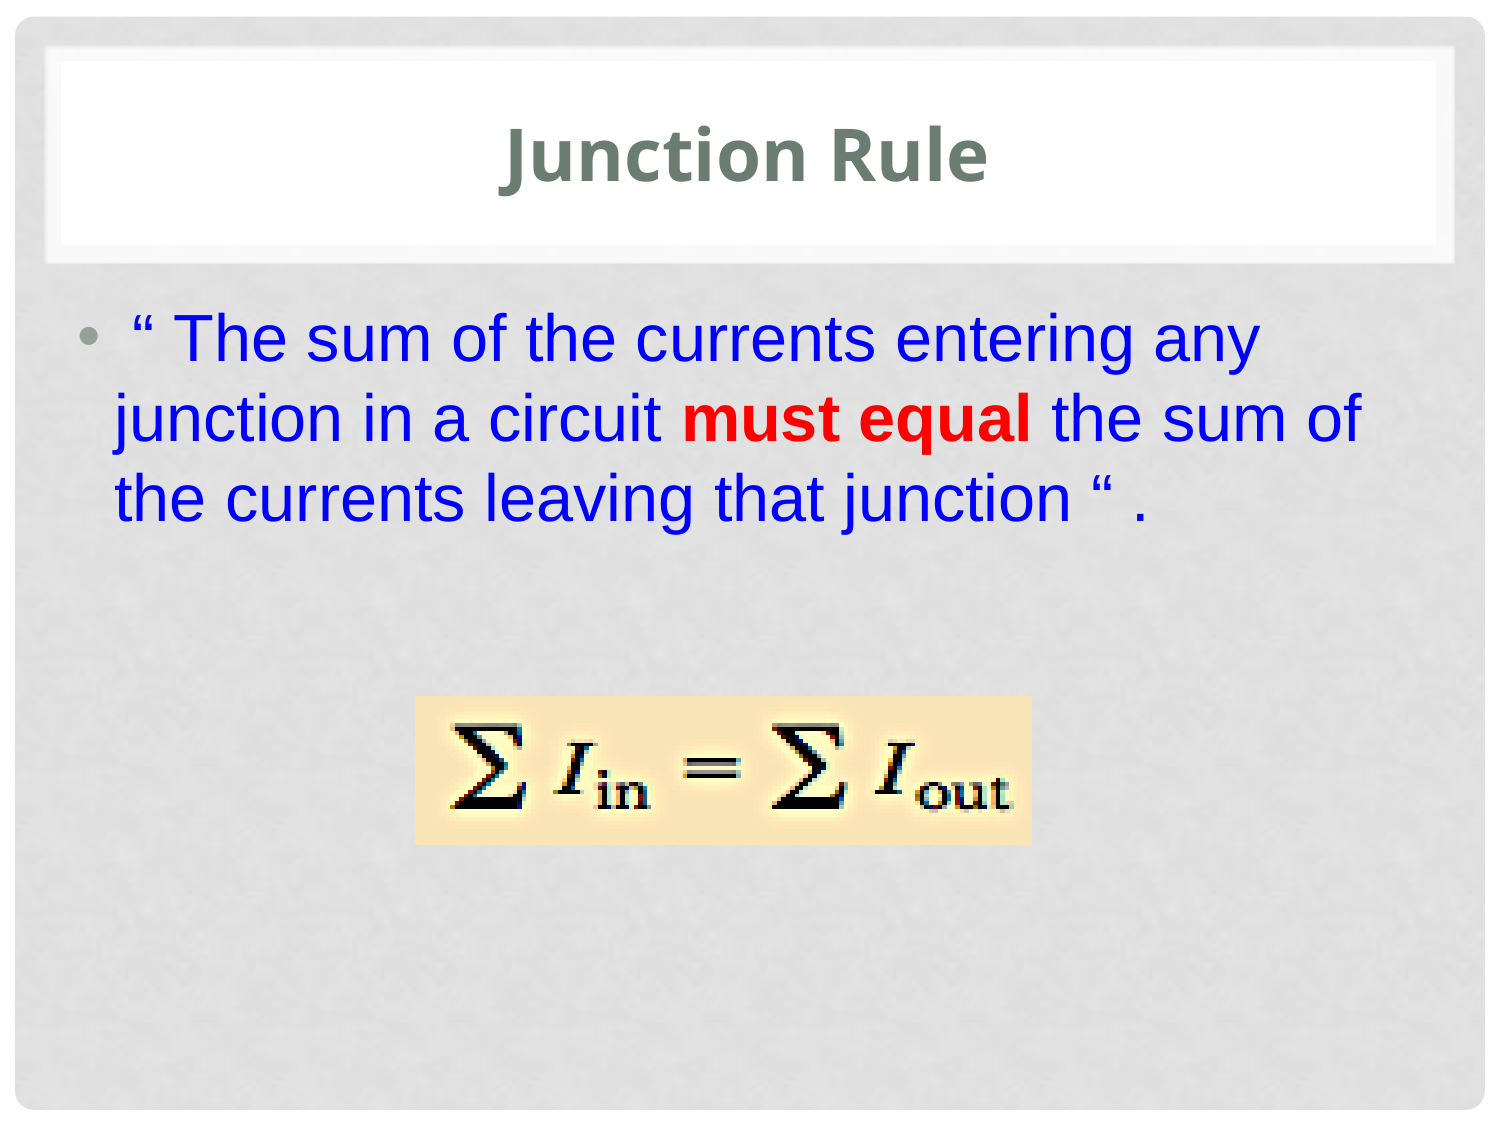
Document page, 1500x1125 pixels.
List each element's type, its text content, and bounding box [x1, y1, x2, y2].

picture [414, 695, 1032, 845]
list “ The sum of the currents entering any junction in a circuit must equal the sum of the currents leaving that junction “ . [43, 287, 1459, 1005]
title Junction Rule [69, 66, 1425, 238]
